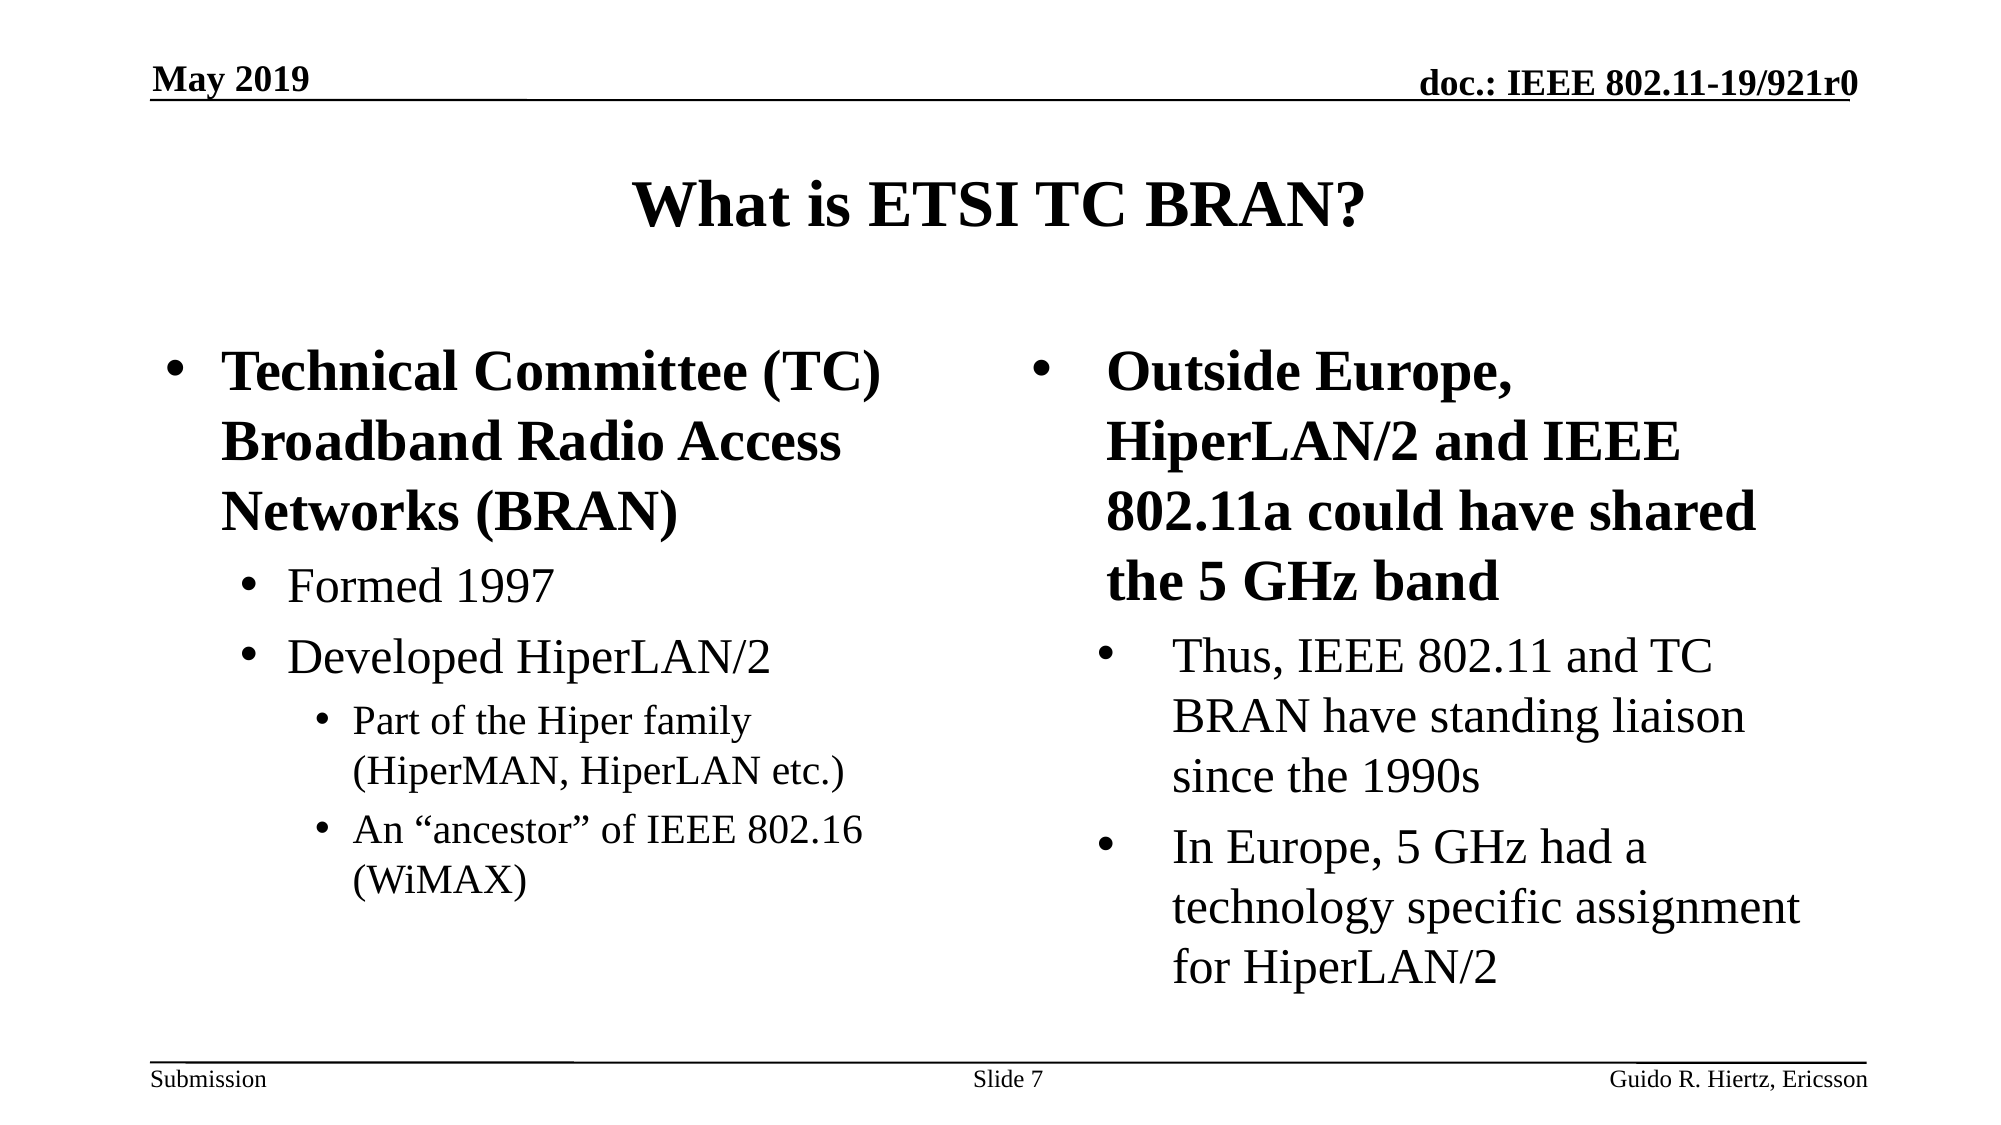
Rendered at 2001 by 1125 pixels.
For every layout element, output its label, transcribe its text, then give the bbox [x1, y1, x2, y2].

list Technical Committee (TC) Broadband Radio Access Networks (BRAN) Formed 1997 Developed HiperLAN/2 Part of the Hiper family (HiperMAN, HiperLAN etc.) An “ancestor” of IEEE 802.16 (WiMAX) [149, 324, 984, 1000]
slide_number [152, 54, 563, 100]
list Outside Europe, HiperLAN/2 and IEEE 802.11a could have shared the 5 GHz band Thus, IEEE 802.11 and TC BRAN have standing liaison since the 1990s In Europe, 5 GHz had a technology specific assignment for HiperLAN/2 [1016, 324, 1850, 1000]
footer Guido R. Hiertz, Ericsson [1171, 1061, 1869, 1093]
title What is ETSI TC BRAN? [149, 112, 1850, 288]
slide_number Slide 7 [950, 1061, 1067, 1123]
